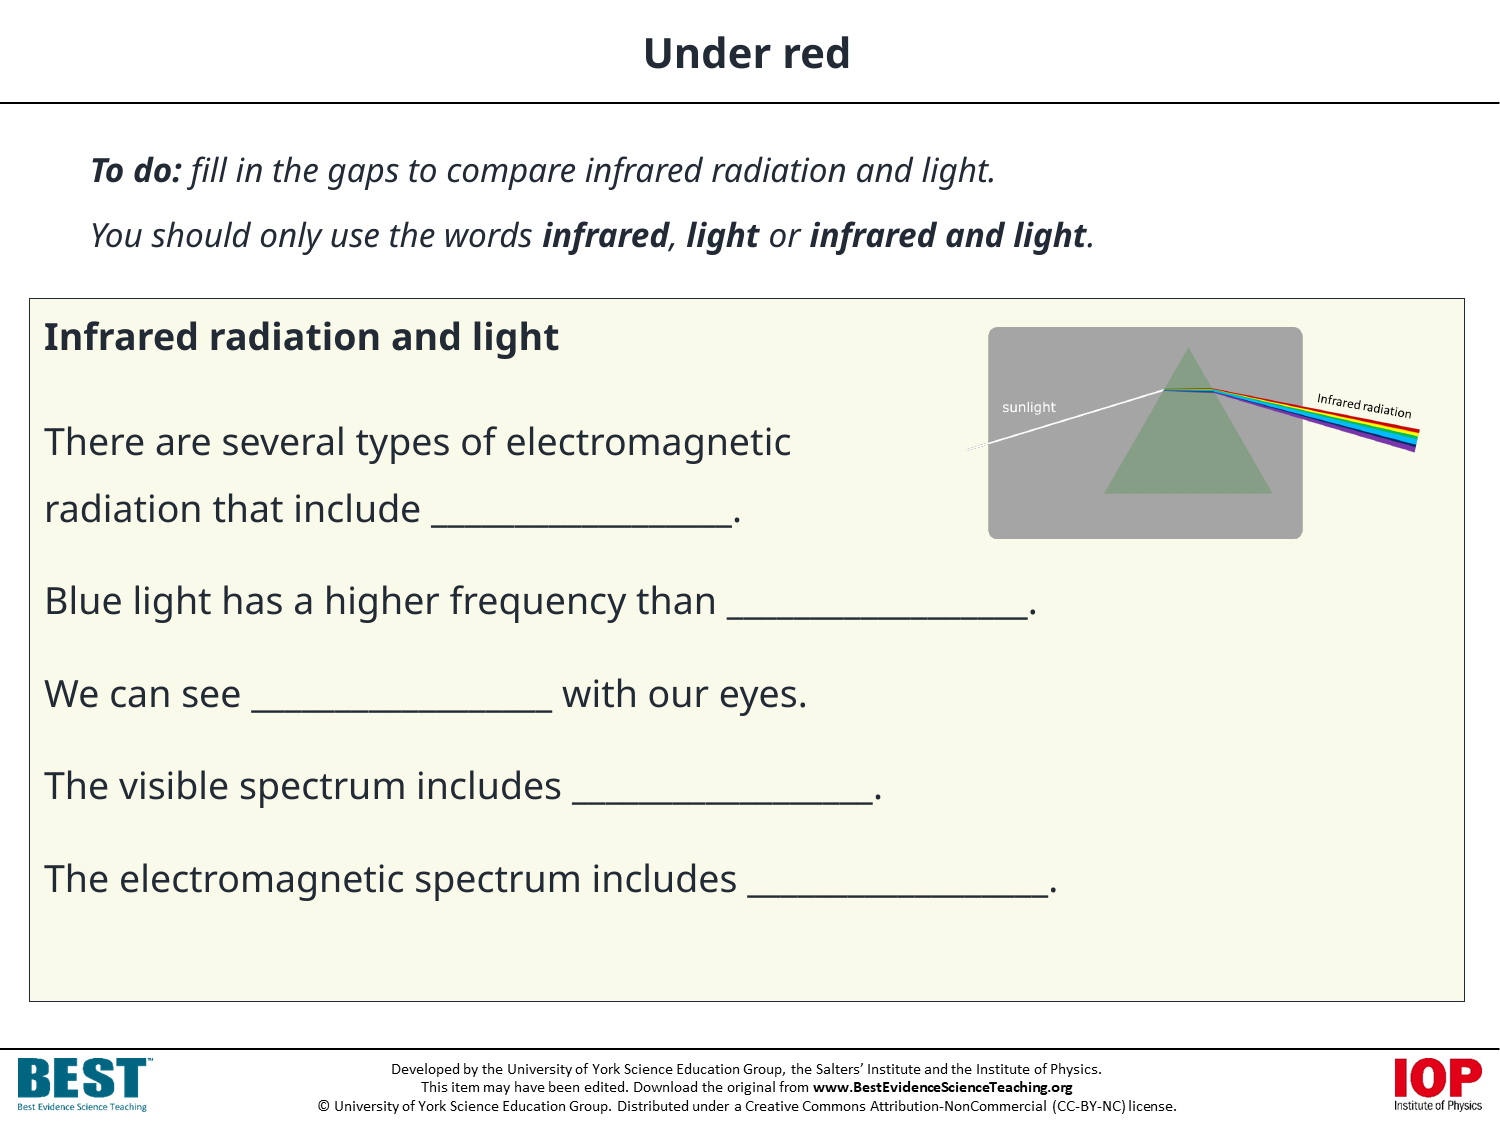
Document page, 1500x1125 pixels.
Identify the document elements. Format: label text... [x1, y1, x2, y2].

text_box Under red [23, 4, 1471, 99]
picture [0, 102, 1500, 1125]
